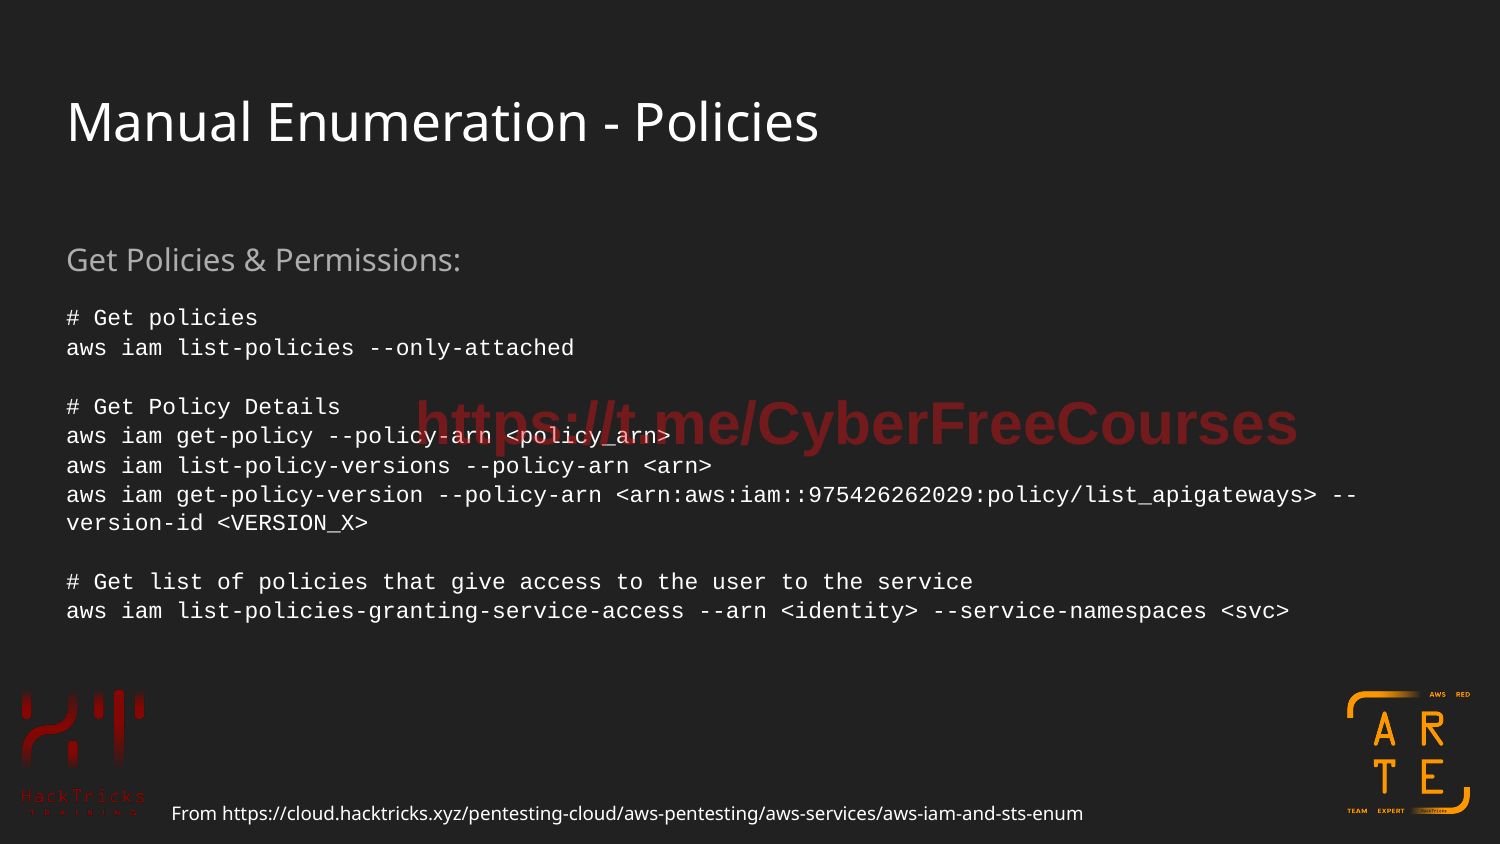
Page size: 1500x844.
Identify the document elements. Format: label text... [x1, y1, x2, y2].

text_box https://t.me/CyberFreeCourses [337, 371, 1378, 469]
text_box Get Policies & Permissions: # Get policies aws iam list-policies --only-attached # Get Policy Details aws iam get-policy --policy-arn <policy_arn> aws iam list-policy-versions --policy-arn <arn> aws iam get-policy-version --policy-arn <arn:aws:iam::975426262029:policy/list_apigateways> --version-id <VERSION_X> # Get list of policies that give access to the user to the service aws iam list-policies-granting-service-access --arn <identity> --service-namespaces <svc> [51, 219, 1473, 666]
title Manual Enumeration - Policies [51, 72, 1449, 167]
text_box From https://cloud.hacktricks.xyz/pentesting-cloud/aws-pentesting/aws-services/aws-iam-and-sts-enum [156, 790, 1344, 836]
picture [0, 669, 166, 836]
picture [1317, 661, 1500, 844]
